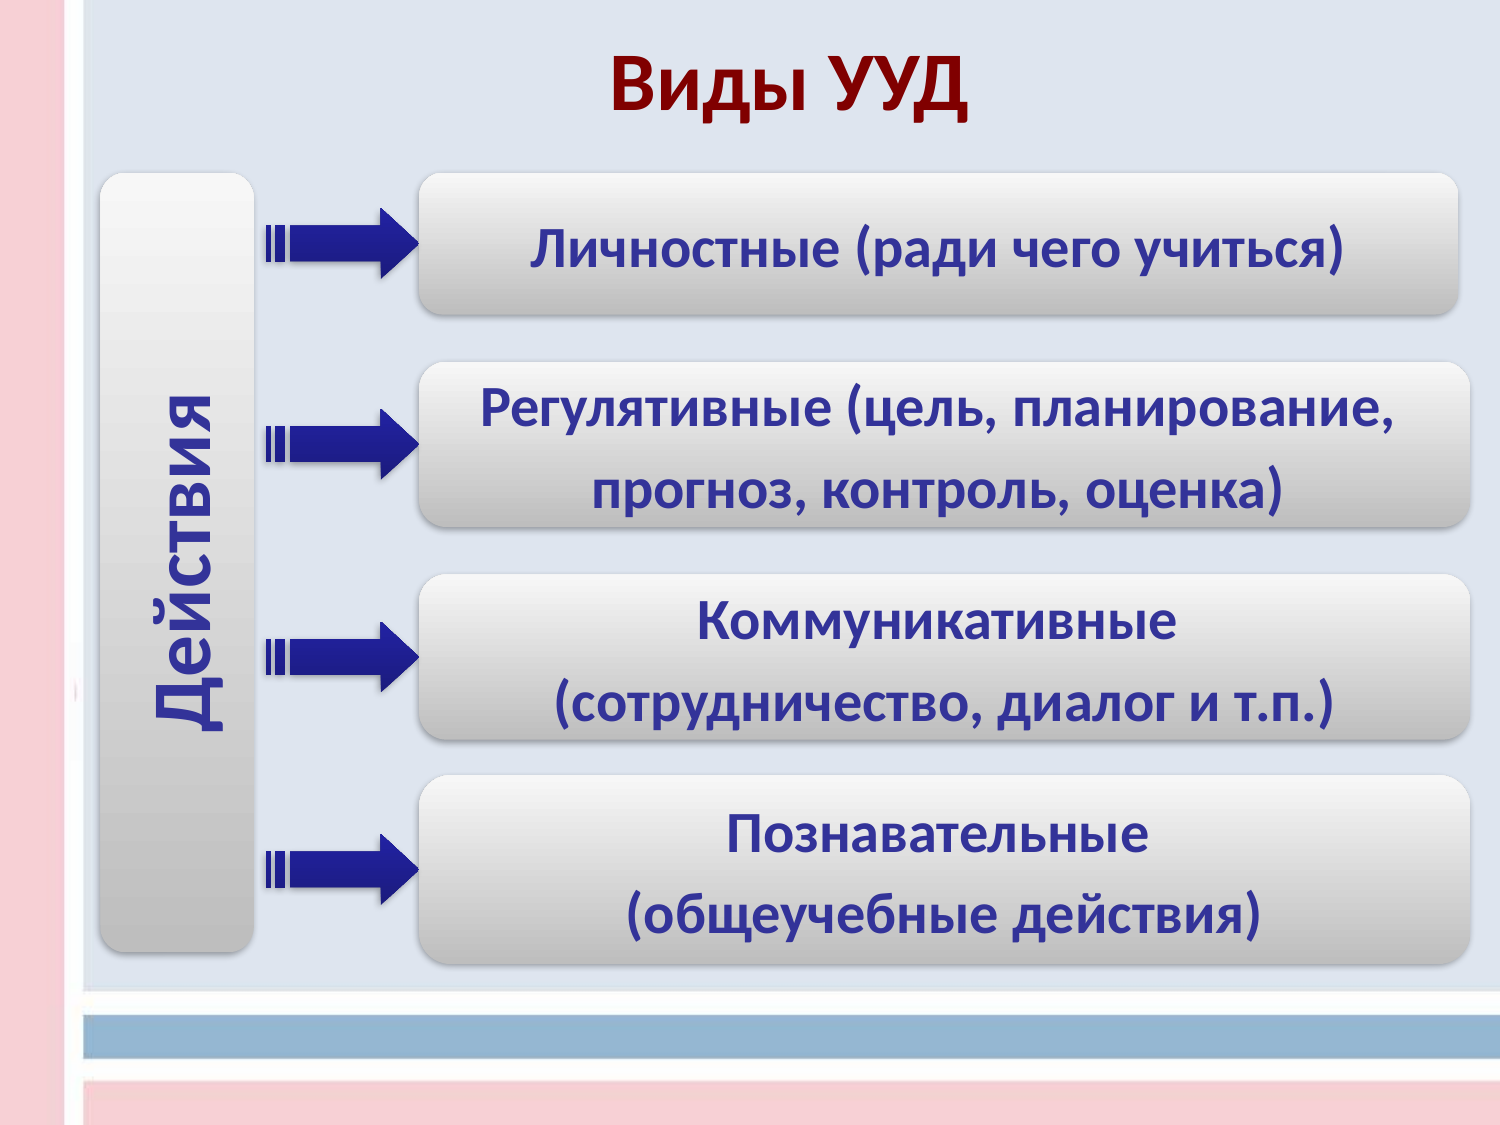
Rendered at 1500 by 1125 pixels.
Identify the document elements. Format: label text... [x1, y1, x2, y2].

text_box [289, 208, 420, 279]
text_box Познавательные (общеучебные действия) [419, 774, 1471, 965]
text_box Действия [100, 172, 254, 953]
text_box [275, 639, 286, 675]
text_box [275, 851, 286, 888]
text_box [289, 408, 420, 480]
text_box [265, 639, 271, 675]
text_box [275, 225, 286, 262]
picture [0, 0, 1500, 1125]
title Виды УУД [114, 19, 1465, 135]
text_box [289, 834, 420, 905]
text_box [265, 851, 271, 888]
text_box [289, 621, 420, 693]
text_box Коммуникативные (сотрудничество, диалог и т.п.) [419, 574, 1471, 740]
text_box [265, 225, 271, 262]
text_box Регулятивные (цель, планирование, прогноз, контроль, оценка) [419, 361, 1471, 528]
text_box Личностные (ради чего учиться) [419, 172, 1459, 315]
text_box [275, 426, 286, 462]
text_box [265, 426, 271, 462]
